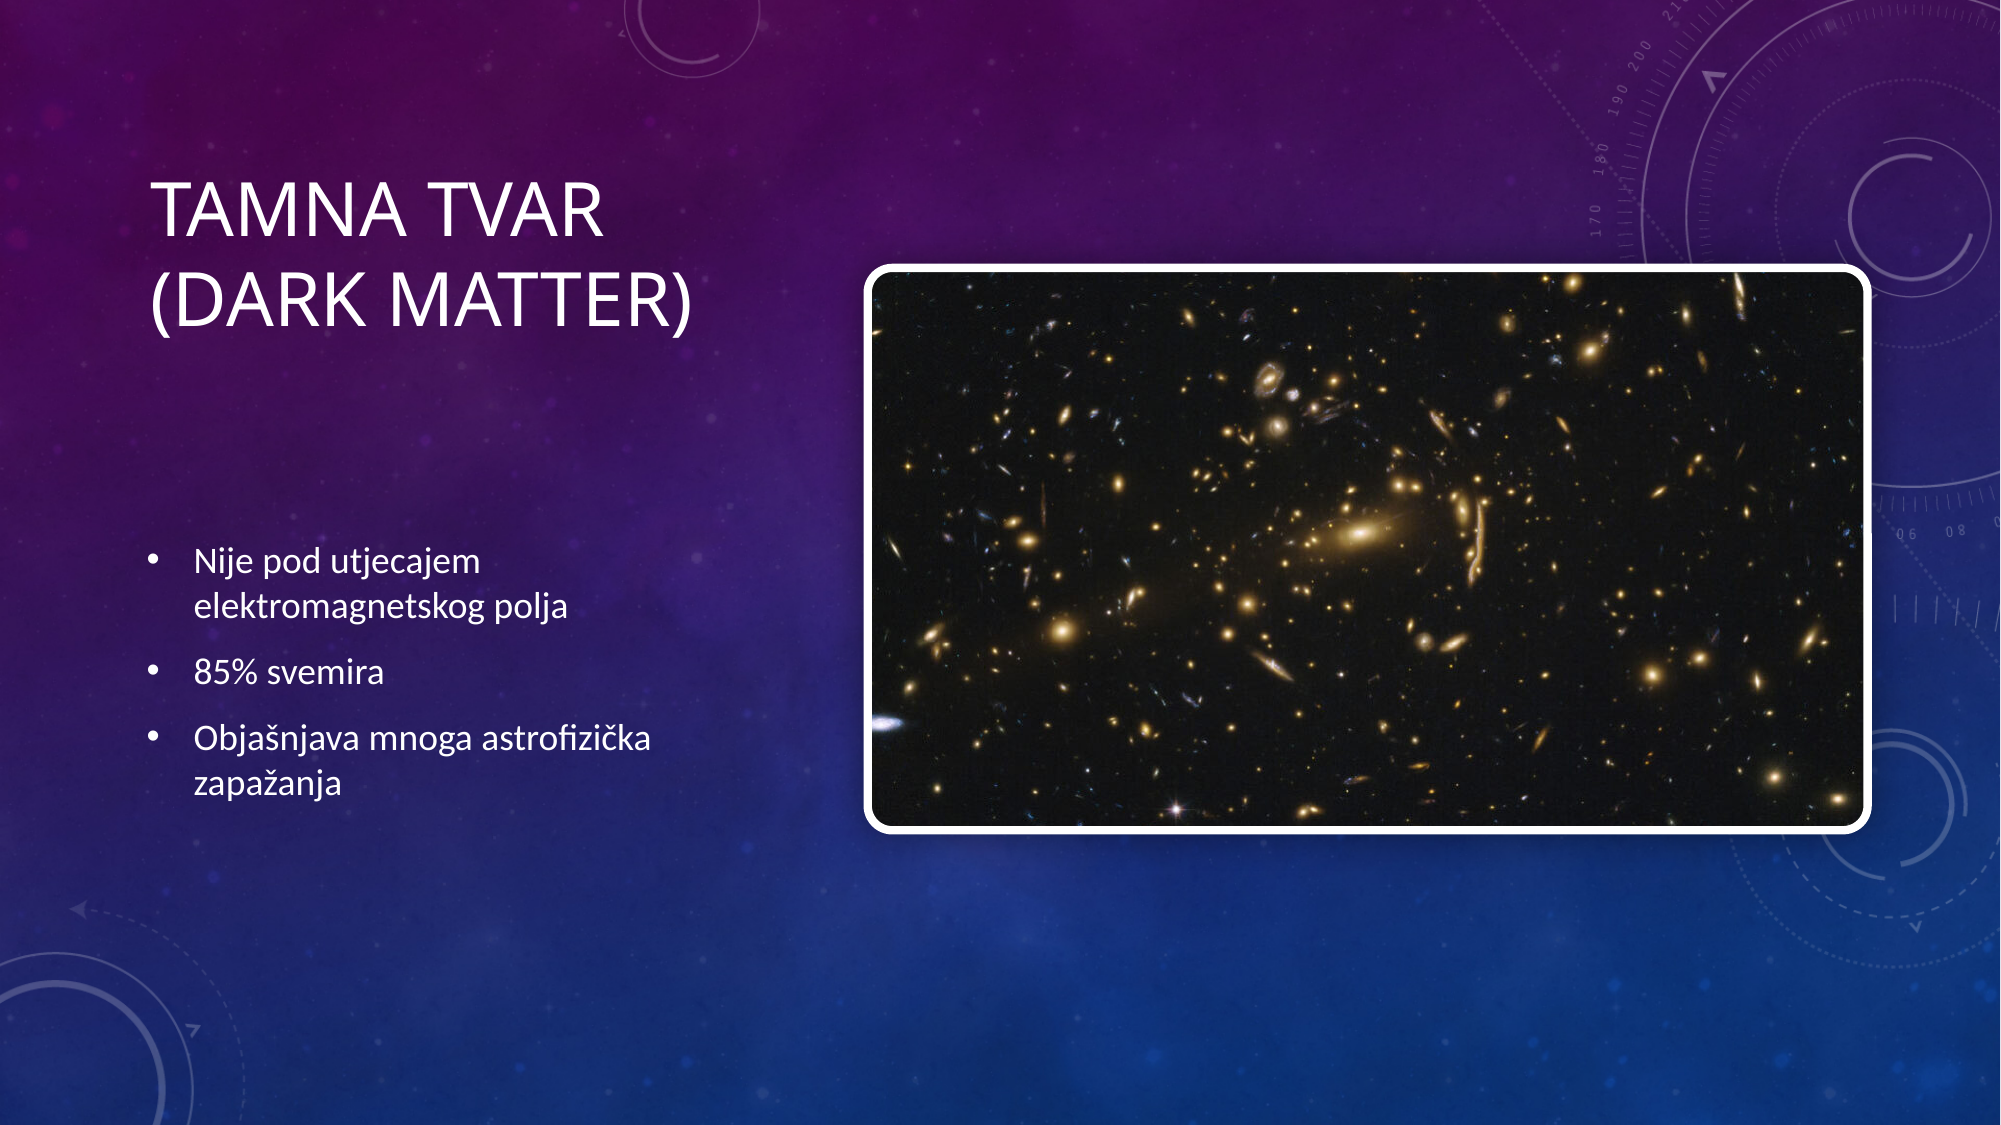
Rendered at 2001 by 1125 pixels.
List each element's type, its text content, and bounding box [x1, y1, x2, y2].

list Nije pod utjecajem elektromagnetskog polja 85% svemira Objašnjava mnoga astrofizička zapažanja [131, 370, 789, 968]
picture [0, 0, 2001, 1125]
title Tamna tvar (Dark matter) [135, 132, 789, 370]
